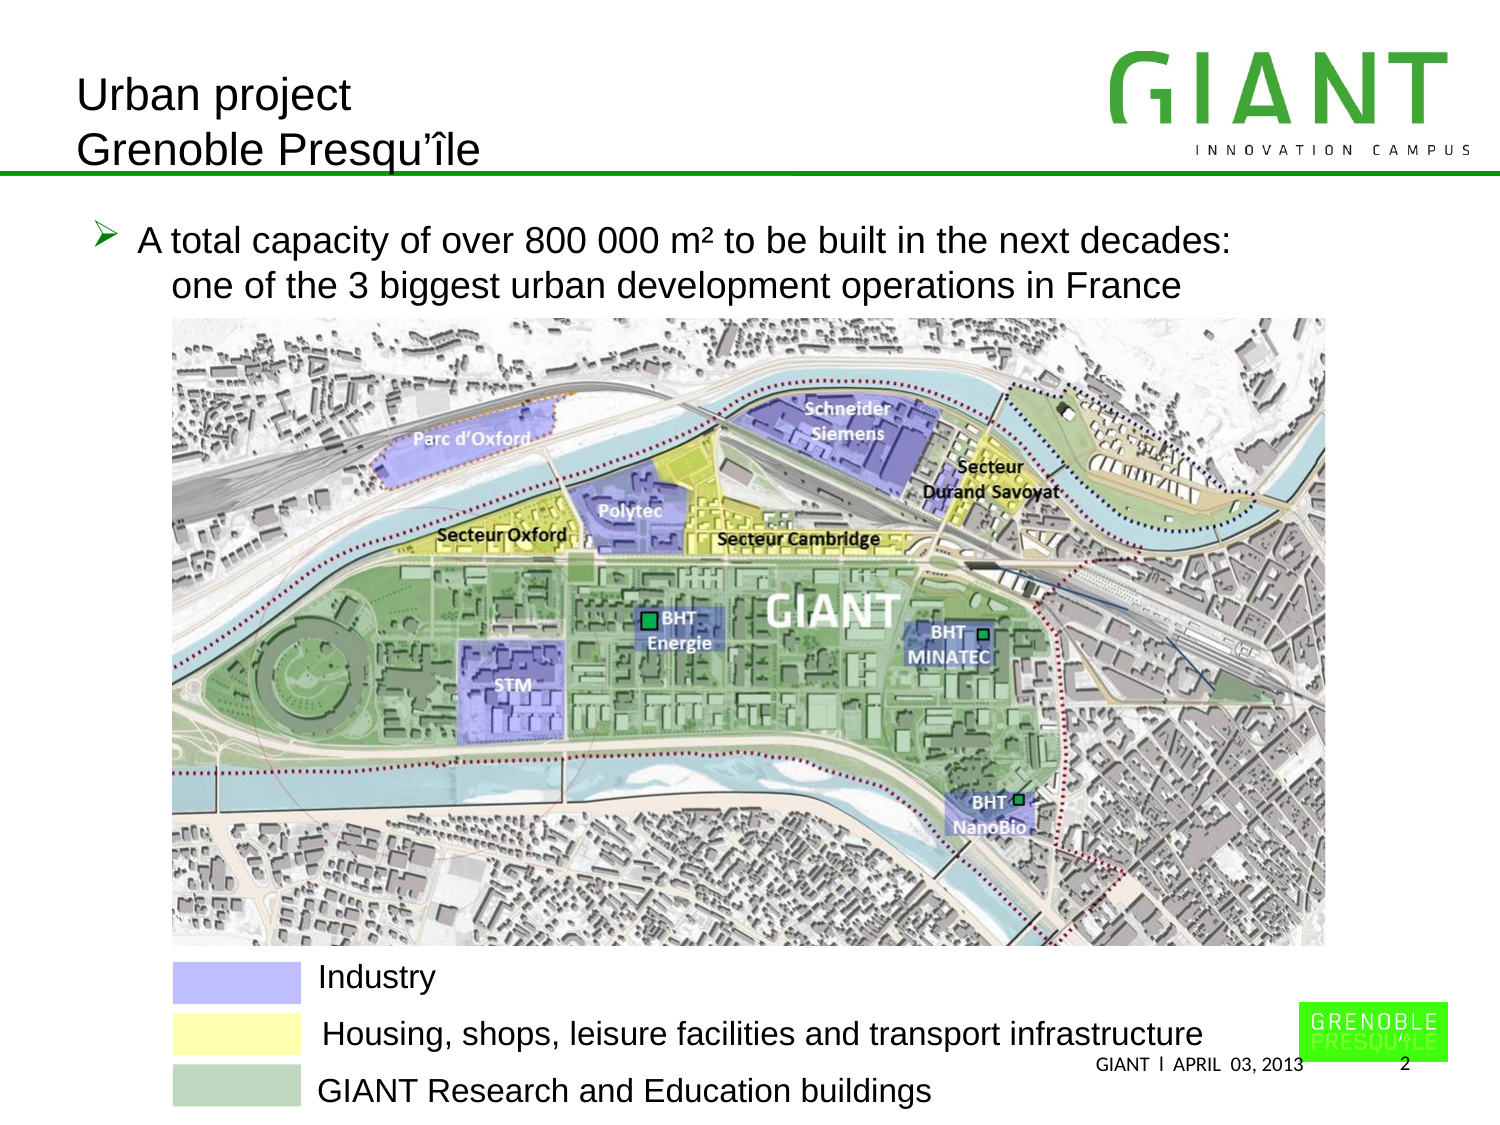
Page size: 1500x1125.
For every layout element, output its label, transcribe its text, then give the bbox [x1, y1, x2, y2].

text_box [172, 947, 1448, 1118]
text_box Urban project Grenoble Presqu’île [61, 78, 1412, 161]
text_box A total capacity of over 800 000 m² to be built in the next decades: one of the 3 biggest urban development operations in France [76, 208, 1486, 314]
picture [1110, 51, 1469, 155]
picture [172, 318, 1327, 947]
